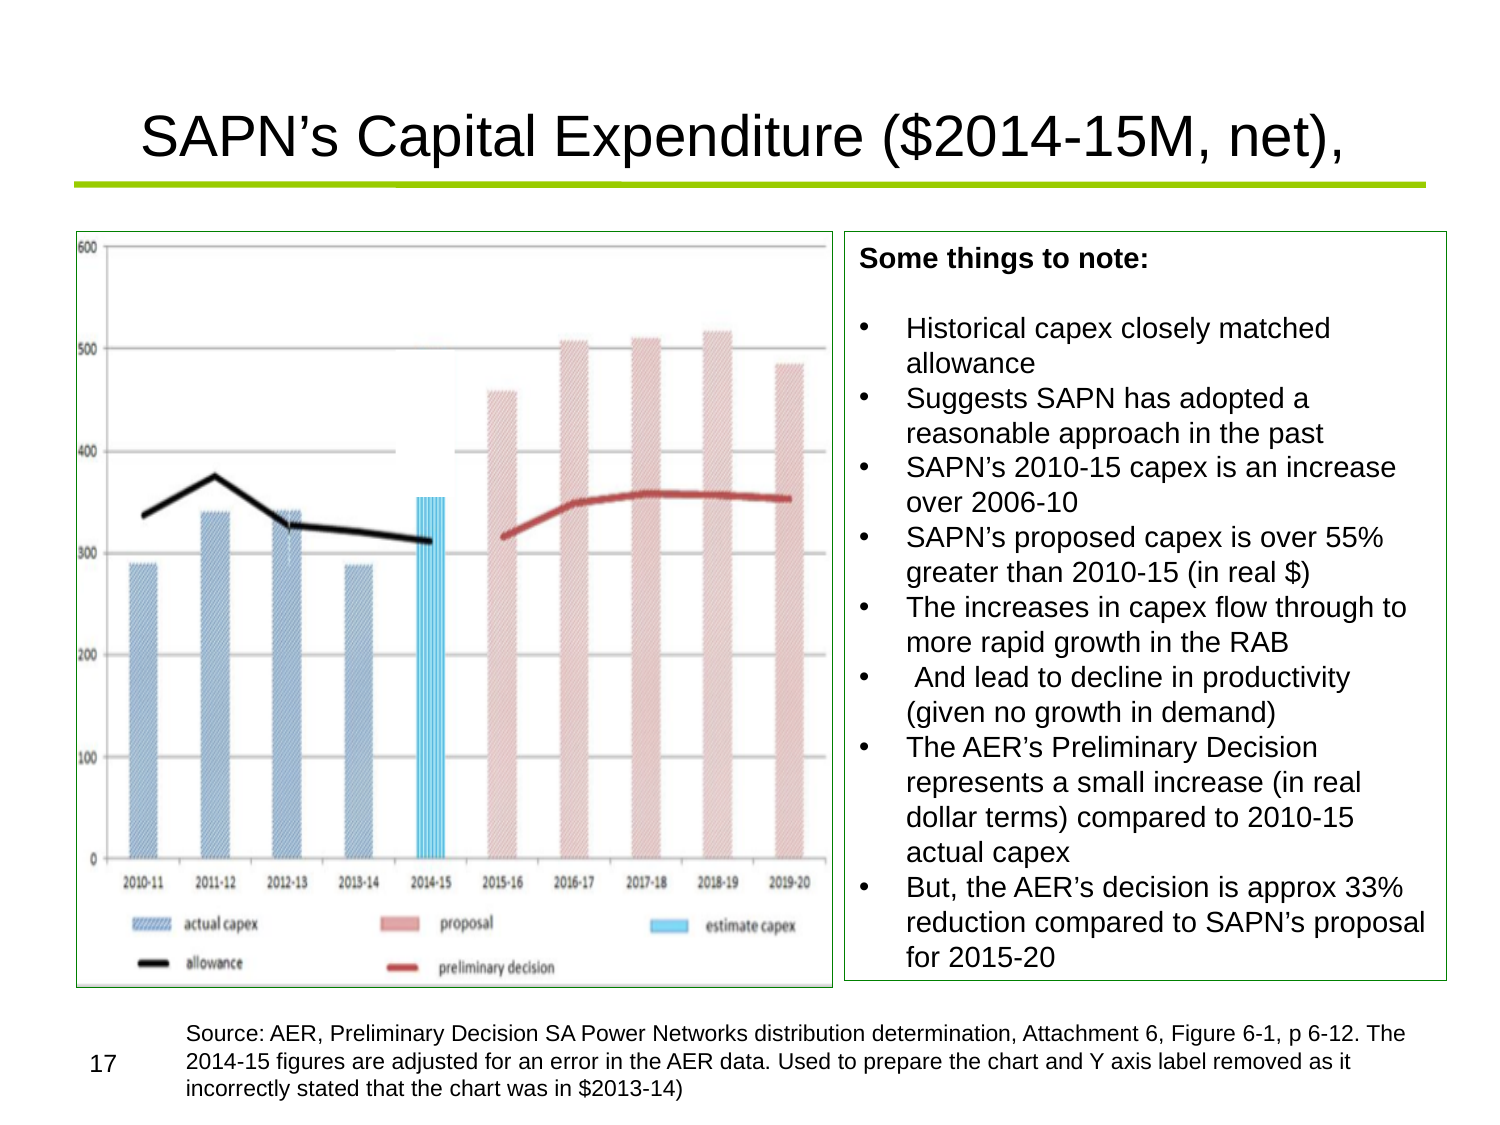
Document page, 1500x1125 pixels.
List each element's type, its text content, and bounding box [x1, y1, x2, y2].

text_box Some things to note: Historical capex closely matched allowance Suggests SAPN has adopted a reasonable approach in the past SAPN’s 2010-15 capex is an increase over 2006-10 SAPN’s proposed capex is over 55% greater than 2010-15 (in real $) The increases in capex flow through to more rapid growth in the RAB And lead to decline in productivity (given no growth in demand) The AER’s Preliminary Decision represents a small increase (in real dollar terms) compared to 2010-15 actual capex But, the AER’s decision is approx 33% reduction compared to SAPN’s proposal for 2015-20 [844, 231, 1447, 981]
text_box Source: AER, Preliminary Decision SA Power Networks distribution determination, Attachment 6, Figure 6-1, p 6-12. The 2014-15 figures are adjusted for an error in the AER data. Used to prepare the chart and Y axis label removed as it incorrectly stated that the chart was in $2013-14) [171, 1011, 1447, 1109]
picture [76, 231, 833, 988]
title SAPN’s Capital Expenditure ($2014-15M, net), [76, 78, 1427, 188]
slide_number 17 [74, 1009, 195, 1089]
